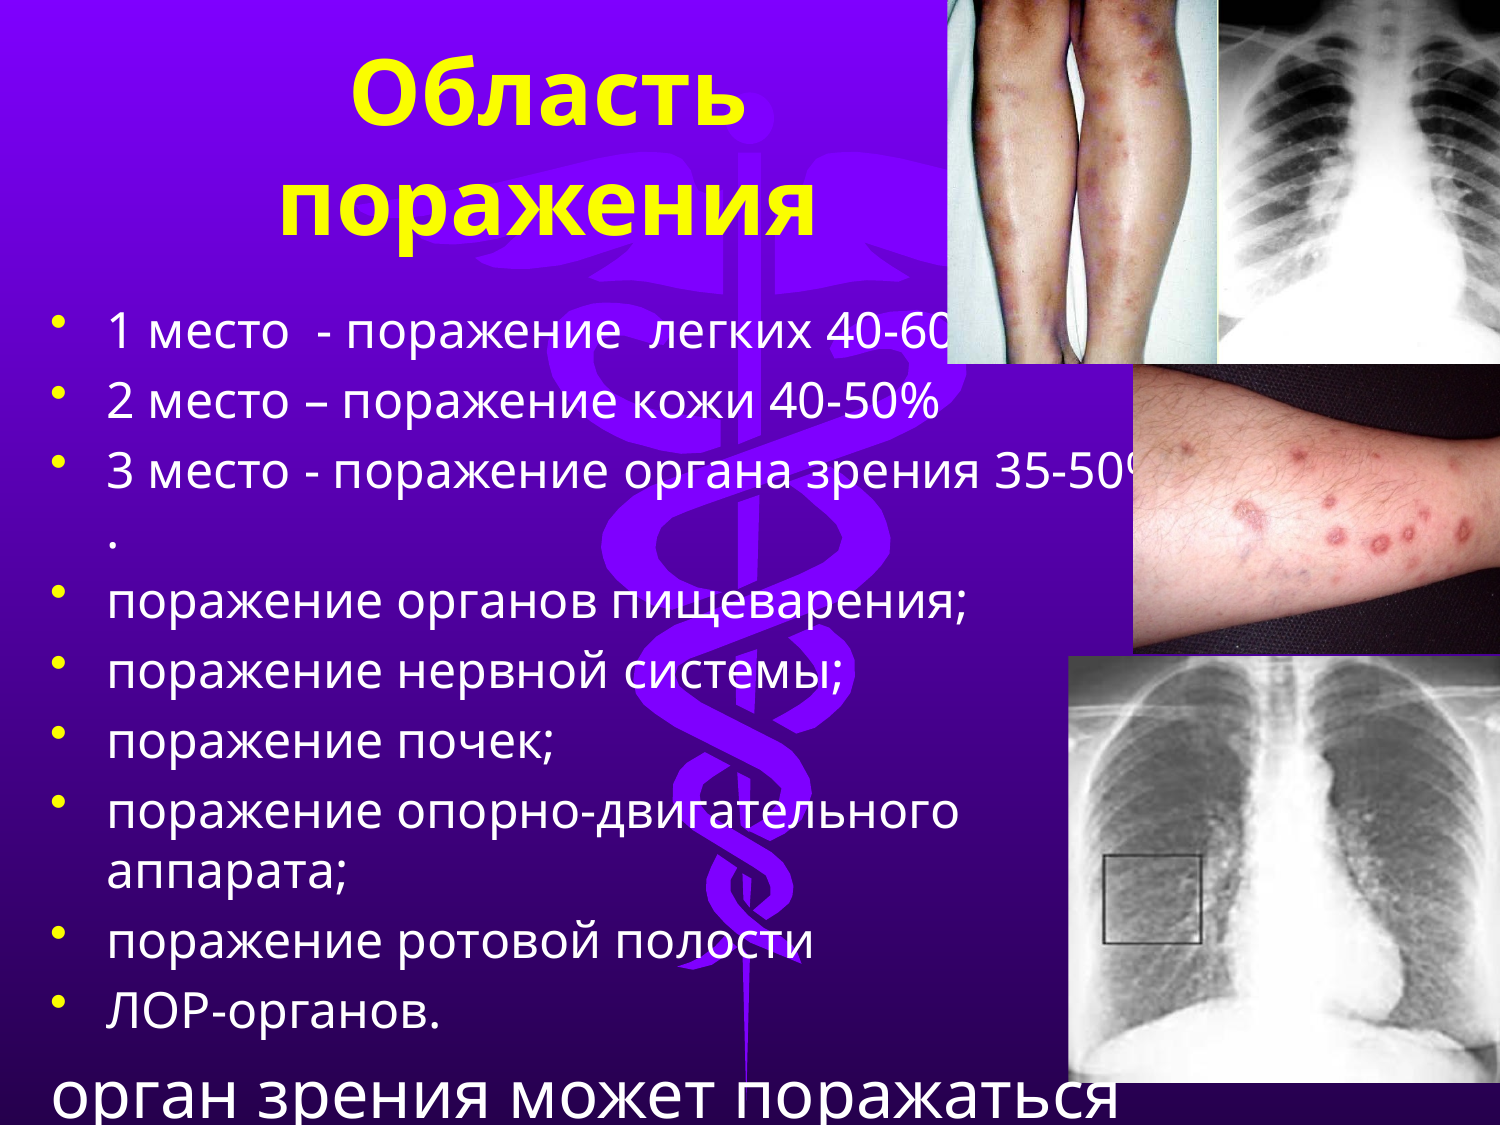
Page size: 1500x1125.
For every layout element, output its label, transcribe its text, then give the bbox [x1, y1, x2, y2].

title Область поражения [112, 65, 941, 223]
list 1 место - поражение легких 40-60% 2 место – поражение кожи 40-50% 3 место - поражение органа зрения 35-50% . поражение органов пищеварения; поражение нервной системы; поражение почек; поражение опорно-двигательного аппарата; поражение ротовой полости ЛОР-органов. орган зрения может поражаться как сочетанно, так изолированно [35, 290, 1127, 966]
picture [946, 0, 1500, 655]
picture [1068, 656, 1500, 1083]
